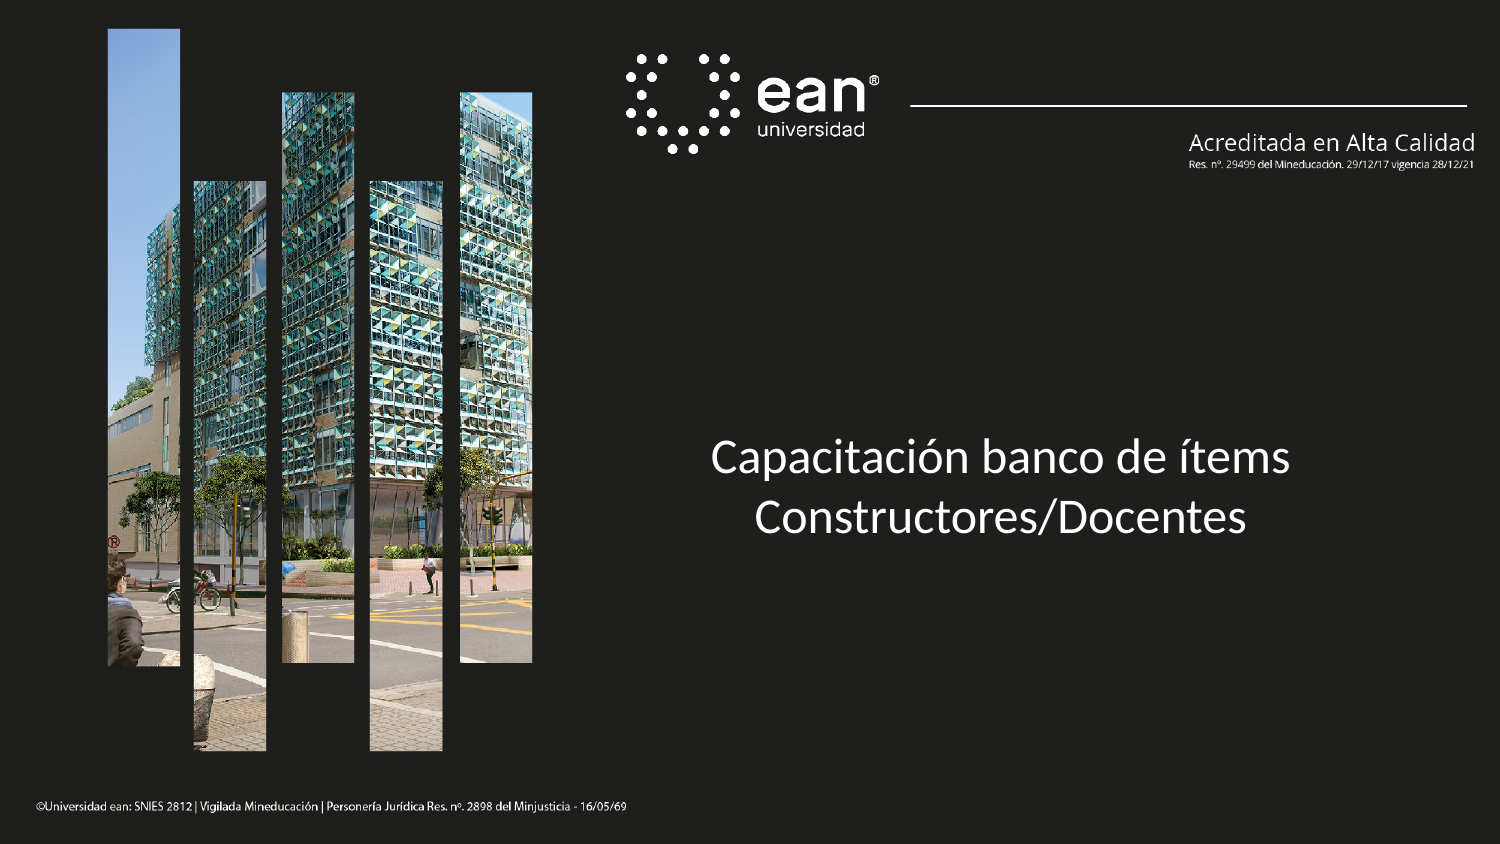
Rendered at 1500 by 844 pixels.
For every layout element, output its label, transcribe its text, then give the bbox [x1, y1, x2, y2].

text_box Capacitación banco de ítems Constructores/Docentes [622, 415, 1380, 551]
picture [0, 0, 1500, 844]
